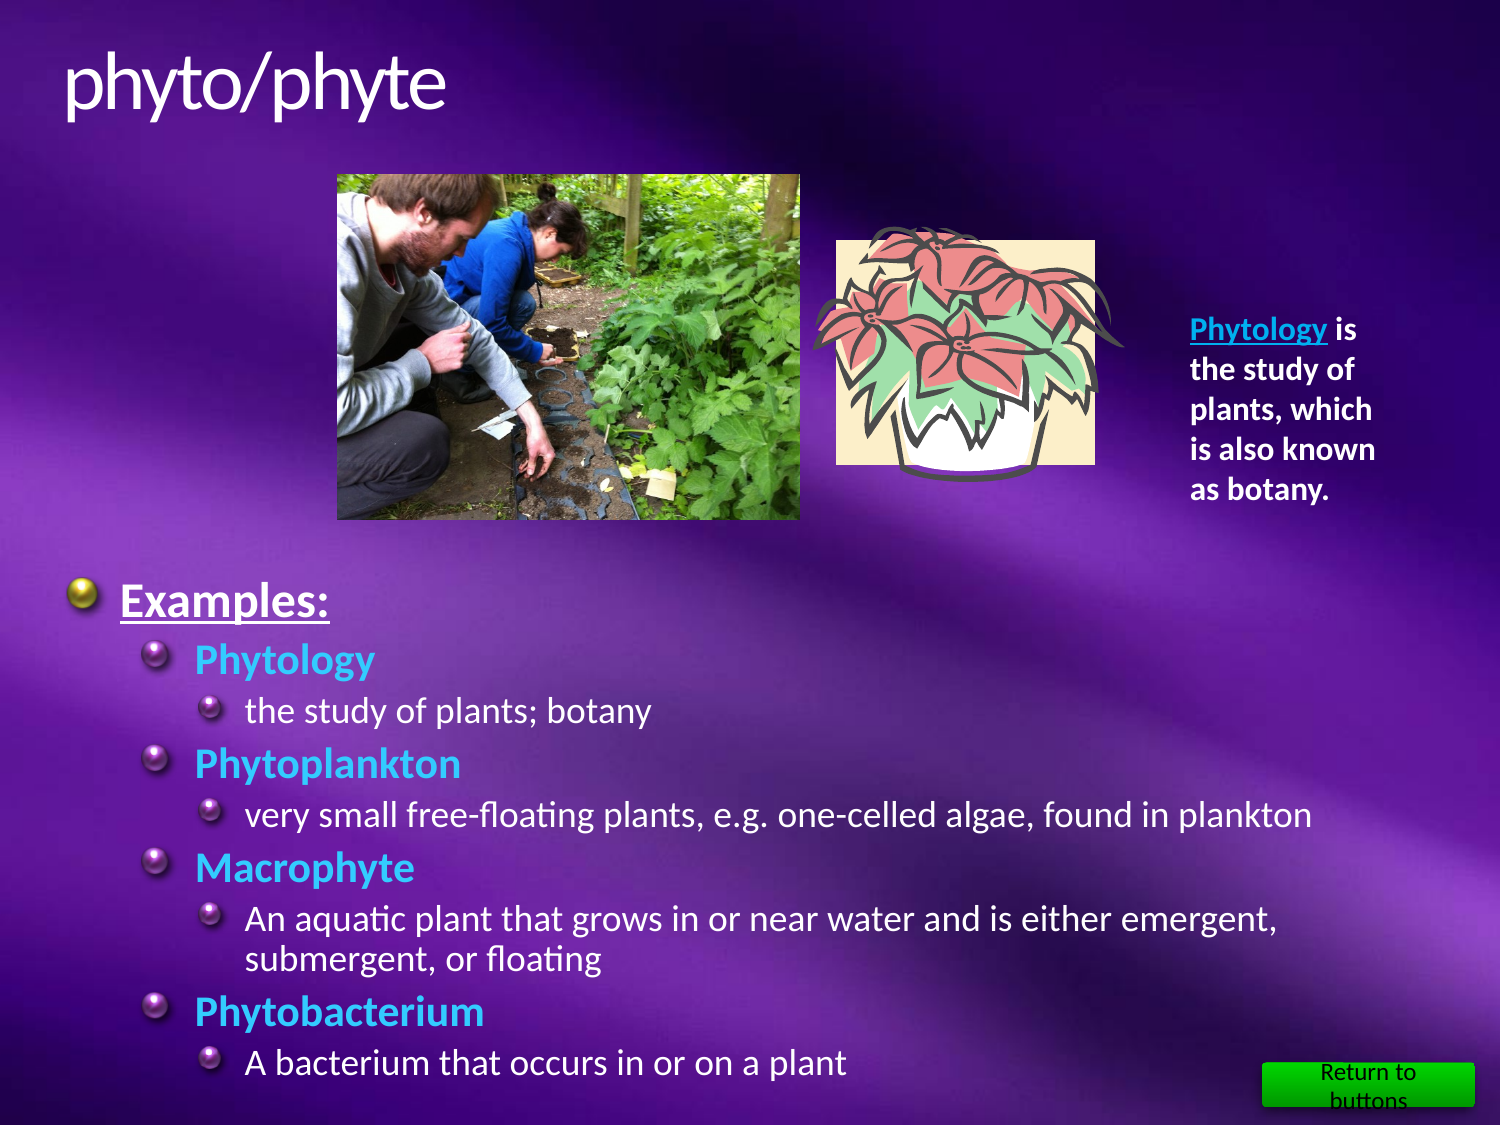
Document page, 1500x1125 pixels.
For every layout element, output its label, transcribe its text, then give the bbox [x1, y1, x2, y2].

picture [0, 0, 1500, 1125]
list Examples: Phytology the study of plants; botany Phytoplankton very small free-floating plants, e.g. one-celled algae, found in plankton Macrophyte An aquatic plant that grows in or near water and is either emergent, submergent, or floating Phytobacterium A bacterium that occurs in or on a plant [62, 312, 1438, 1088]
text_box Return to buttons [1262, 1062, 1475, 1108]
text_box Phytology is the study of plants, which is also known as botany. [1174, 299, 1413, 560]
title phyto/phyte [62, 37, 1438, 229]
